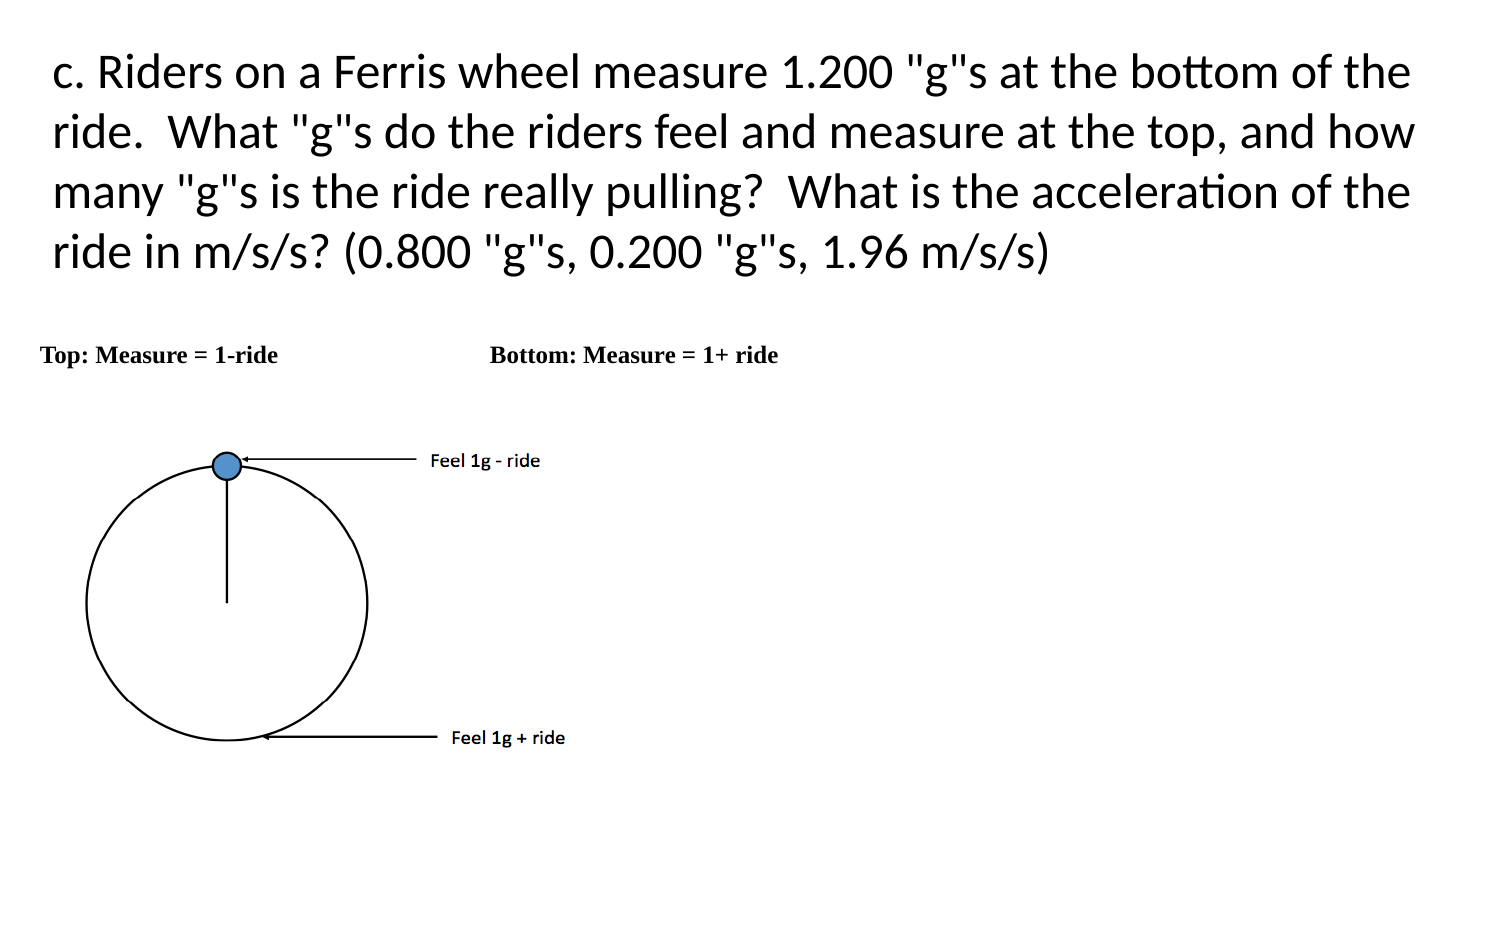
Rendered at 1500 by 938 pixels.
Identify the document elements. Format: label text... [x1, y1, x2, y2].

picture [74, 418, 588, 782]
text_box Top: Measure = 1-ride Bottom: Measure = 1+ ride [24, 331, 800, 377]
text_box c. Riders on a Ferris wheel measure 1.200 "g"s at the bottom of the ride. What "g"s do the riders feel and measure at the top, and how many "g"s is the ride really pulling? What is the acceleration of the ride in m/s/s? (0.800 "g"s, 0.200 "g"s, 1.96 m/s/s) [37, 31, 1463, 286]
